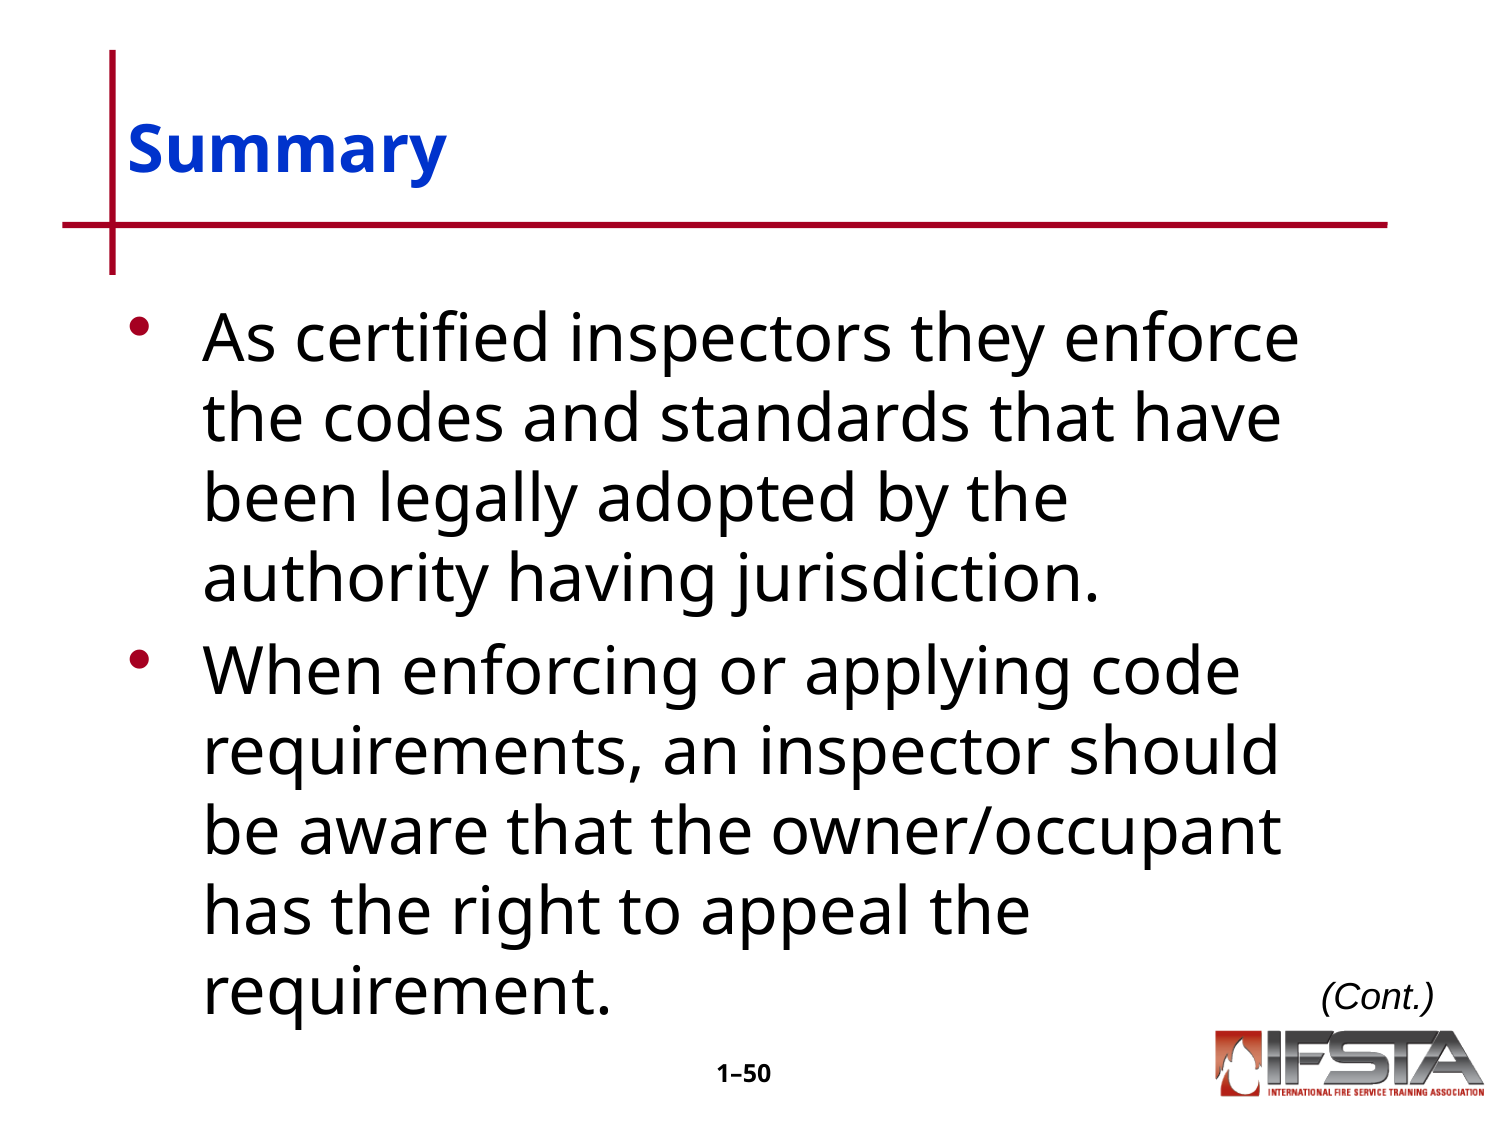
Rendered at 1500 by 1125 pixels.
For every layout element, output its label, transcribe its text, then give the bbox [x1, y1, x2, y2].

text_box (Cont.) [1200, 964, 1450, 1025]
title Summary [112, 50, 1388, 225]
slide_number 1–49 [587, 1050, 900, 1125]
list As certified inspectors they enforce the codes and standards that have been legally adopted by the authority having jurisdiction. When enforcing or applying code requirements, an inspector should be aware that the owner/occupant has the right to appeal the requirement. [112, 287, 1388, 1000]
picture [1215, 1030, 1485, 1099]
